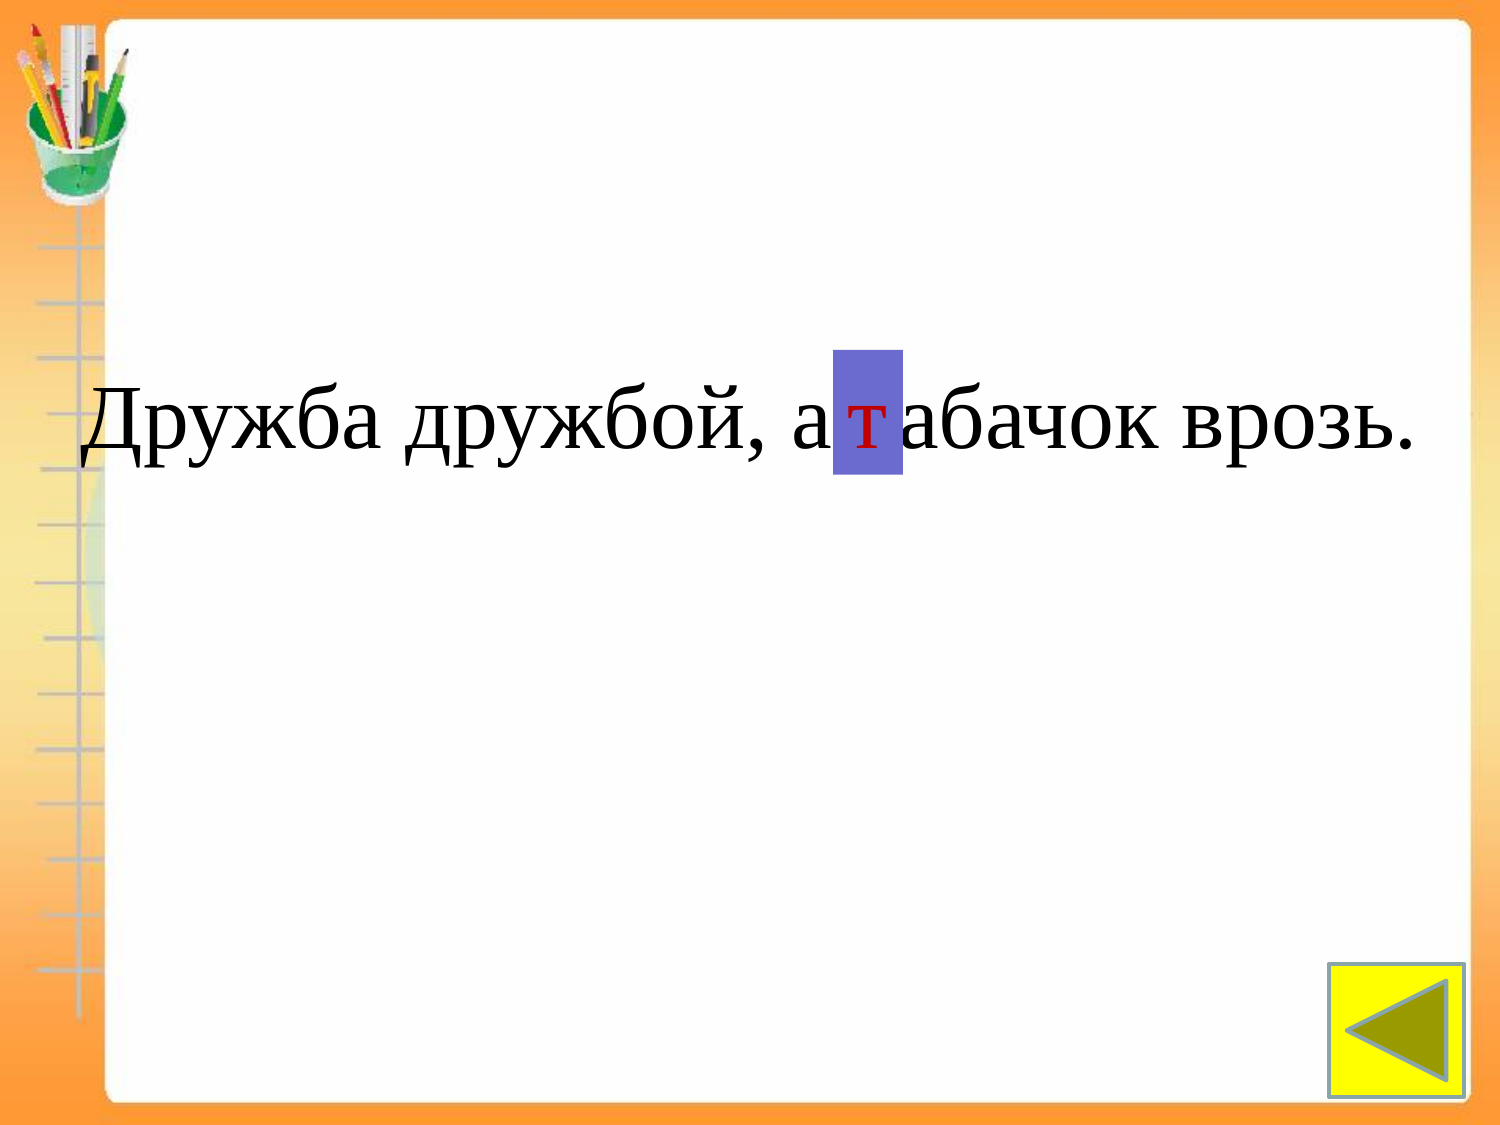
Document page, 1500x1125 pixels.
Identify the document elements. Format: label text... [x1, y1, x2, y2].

text_box т [833, 349, 903, 475]
picture [0, 0, 1500, 1125]
text_box [1327, 962, 1466, 1099]
list Дружба дружбой, а кабачок врозь. [29, 349, 1471, 603]
